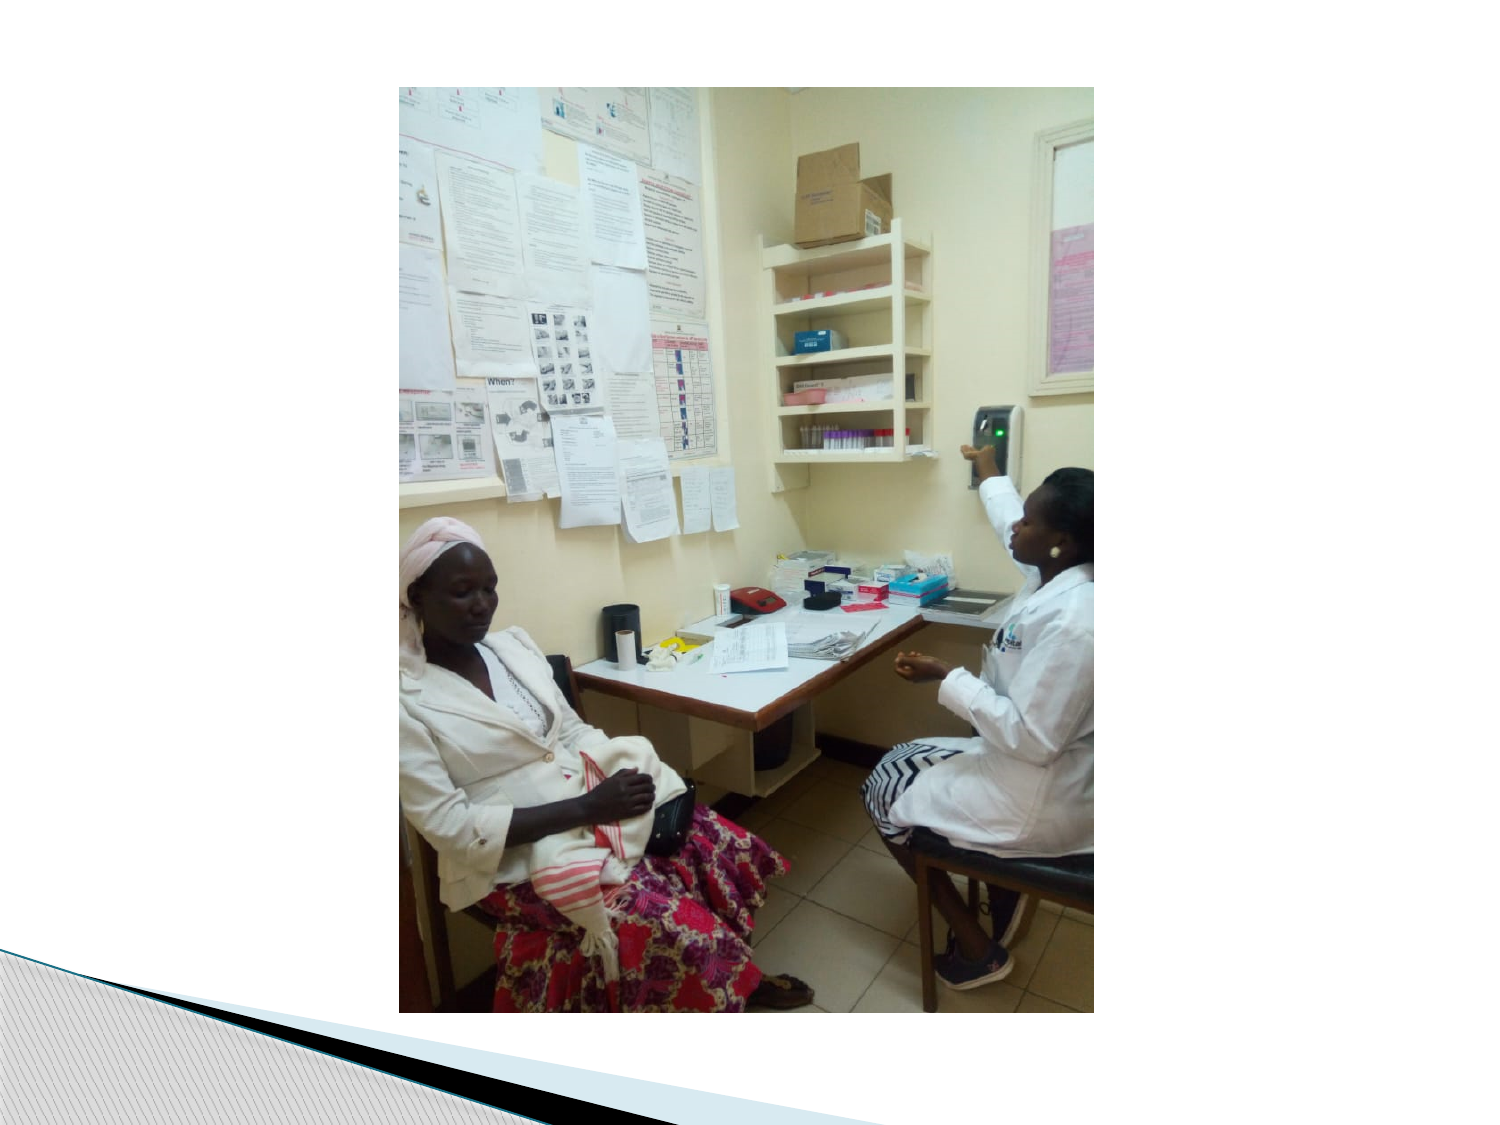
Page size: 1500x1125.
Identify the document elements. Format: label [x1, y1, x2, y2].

picture [399, 87, 1094, 1013]
